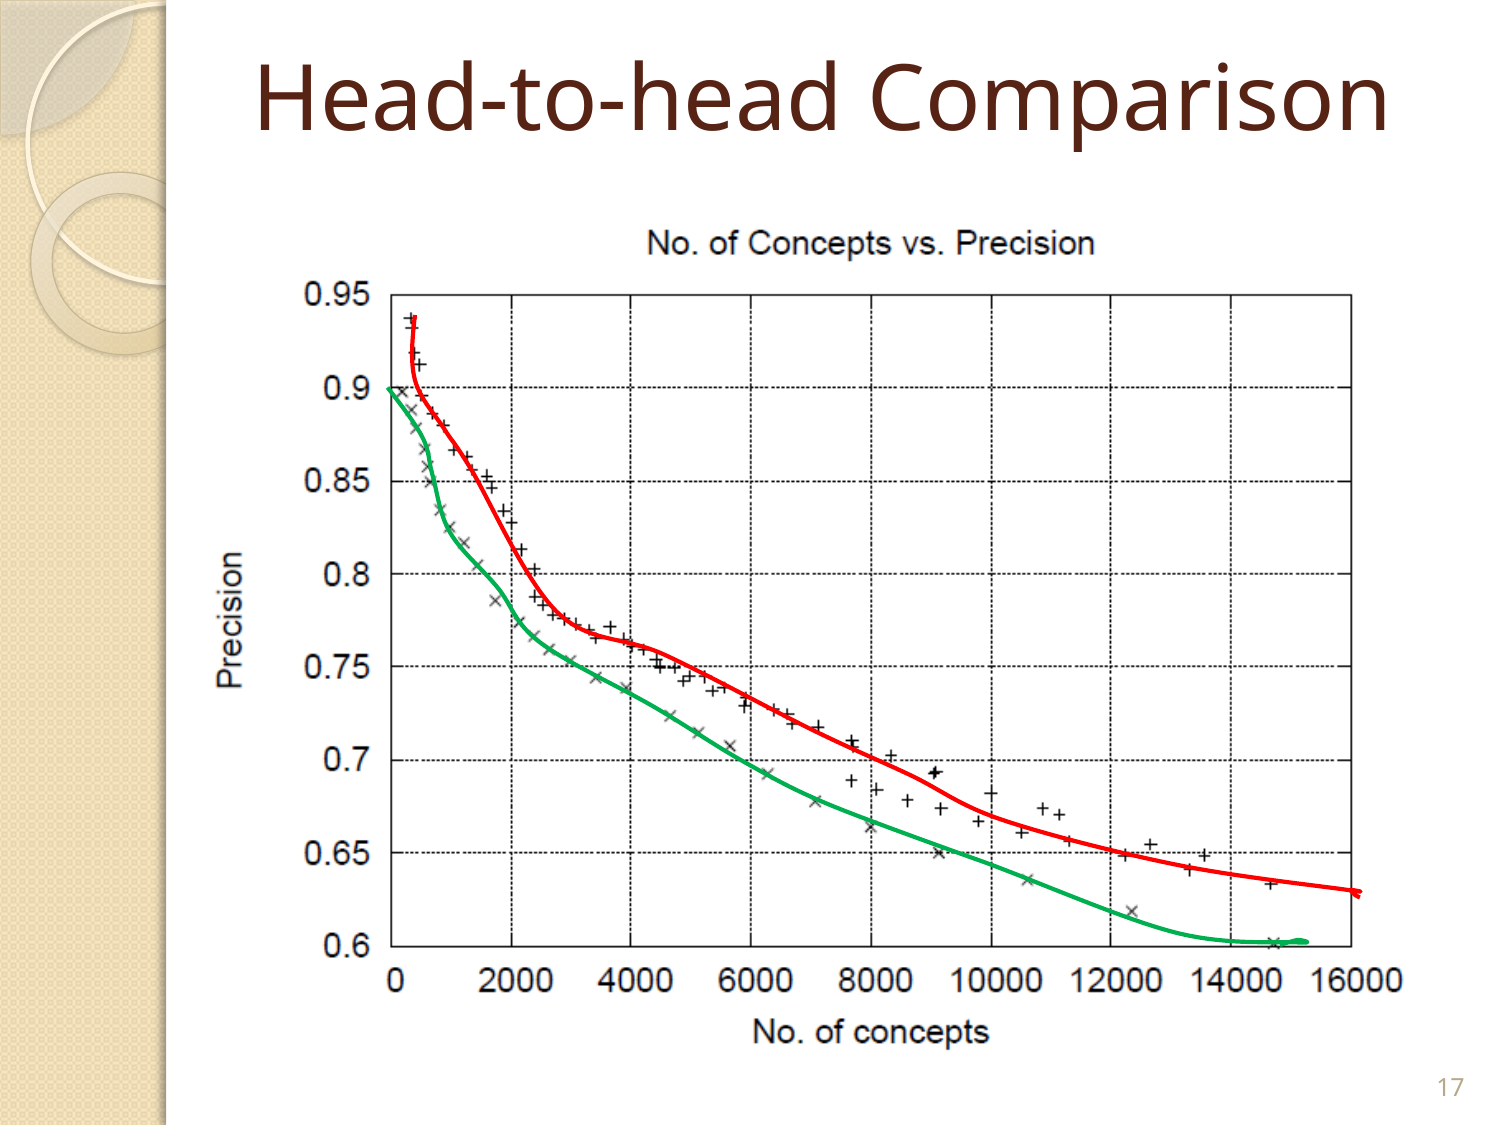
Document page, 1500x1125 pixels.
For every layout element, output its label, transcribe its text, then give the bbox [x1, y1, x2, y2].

slide_number 17 [1413, 1034, 1488, 1113]
picture [201, 212, 1426, 1066]
title Head-to-head Comparison [237, 0, 1468, 188]
